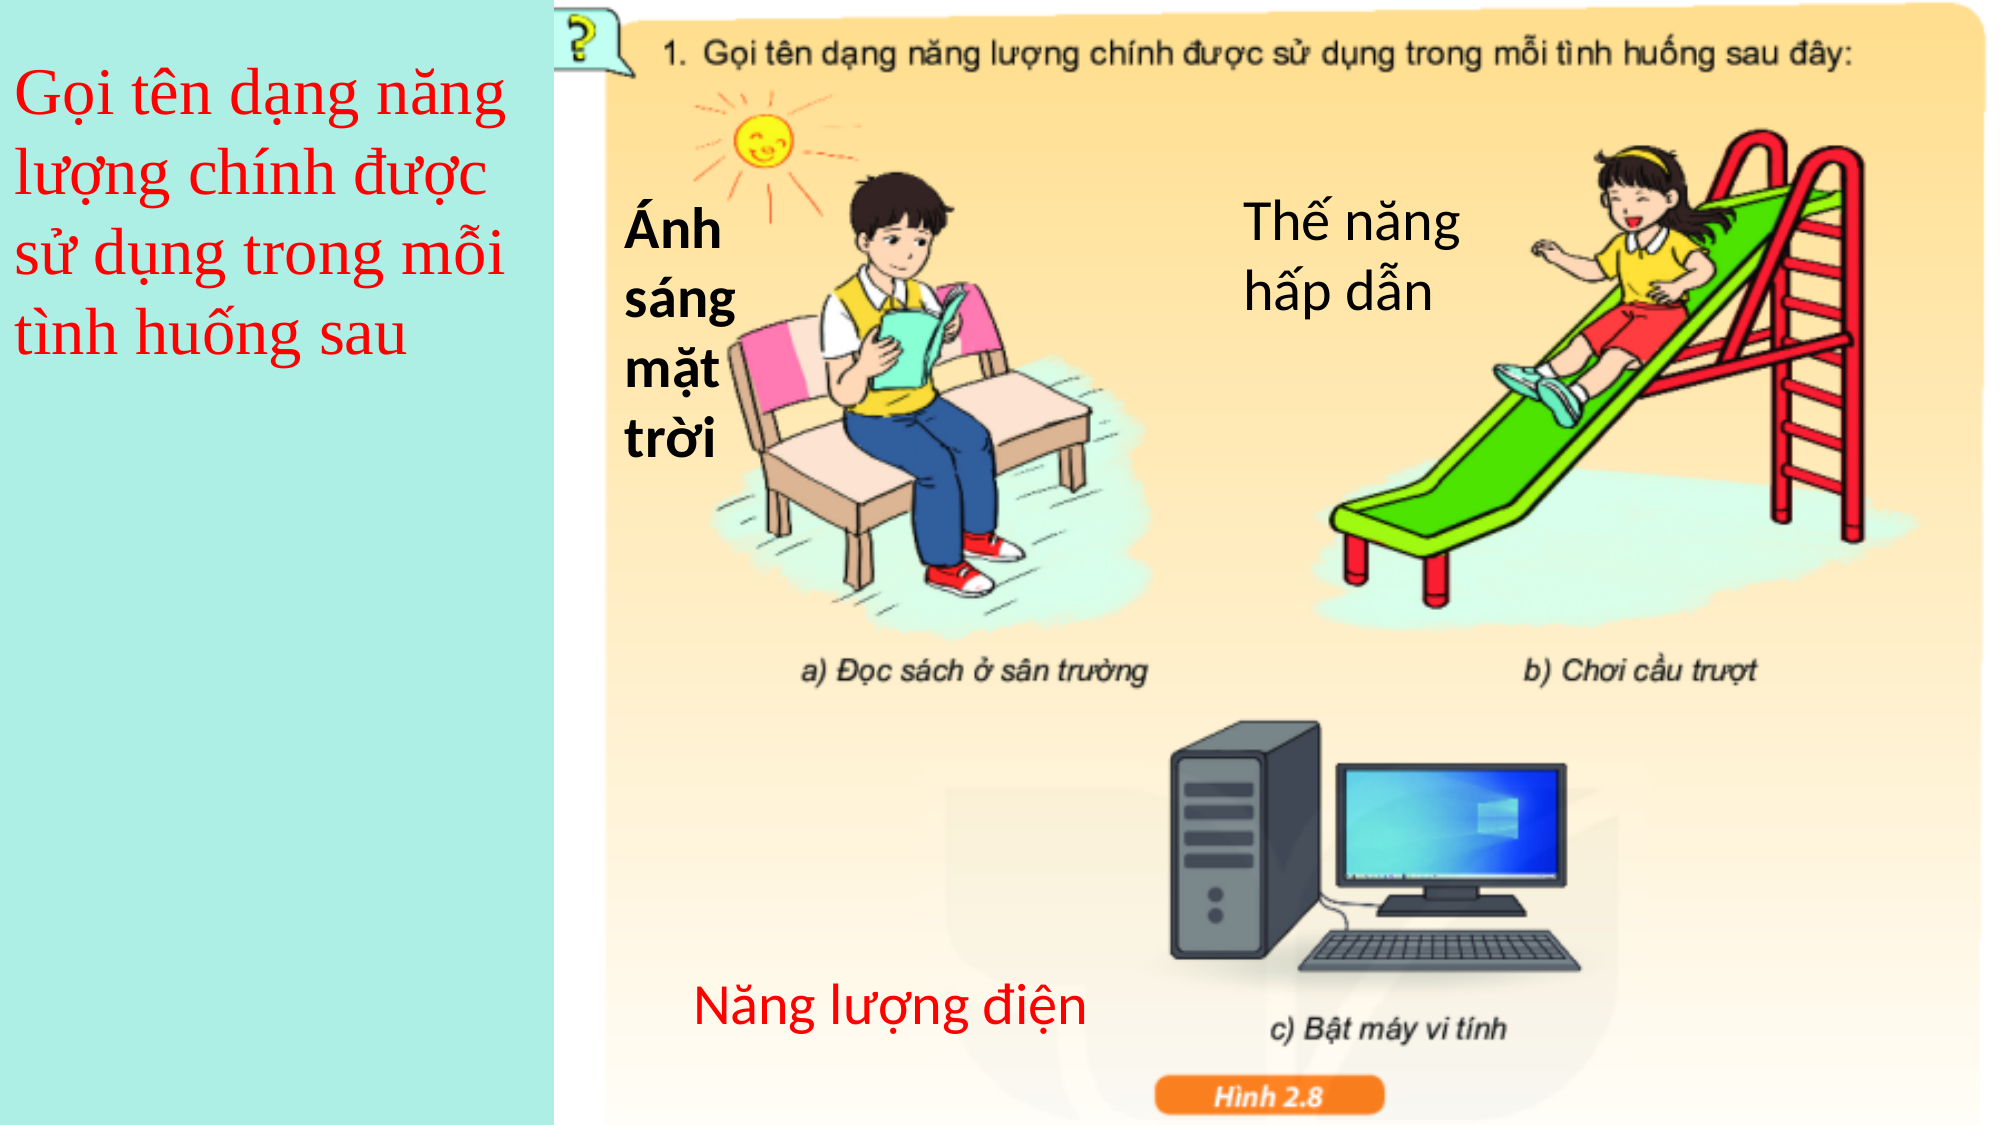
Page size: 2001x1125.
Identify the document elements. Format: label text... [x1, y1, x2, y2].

picture [554, 0, 2000, 1125]
text_box Gọi tên dạng năng lượng chính được sử dụng trong mỗi tình huống sau [0, 40, 554, 375]
